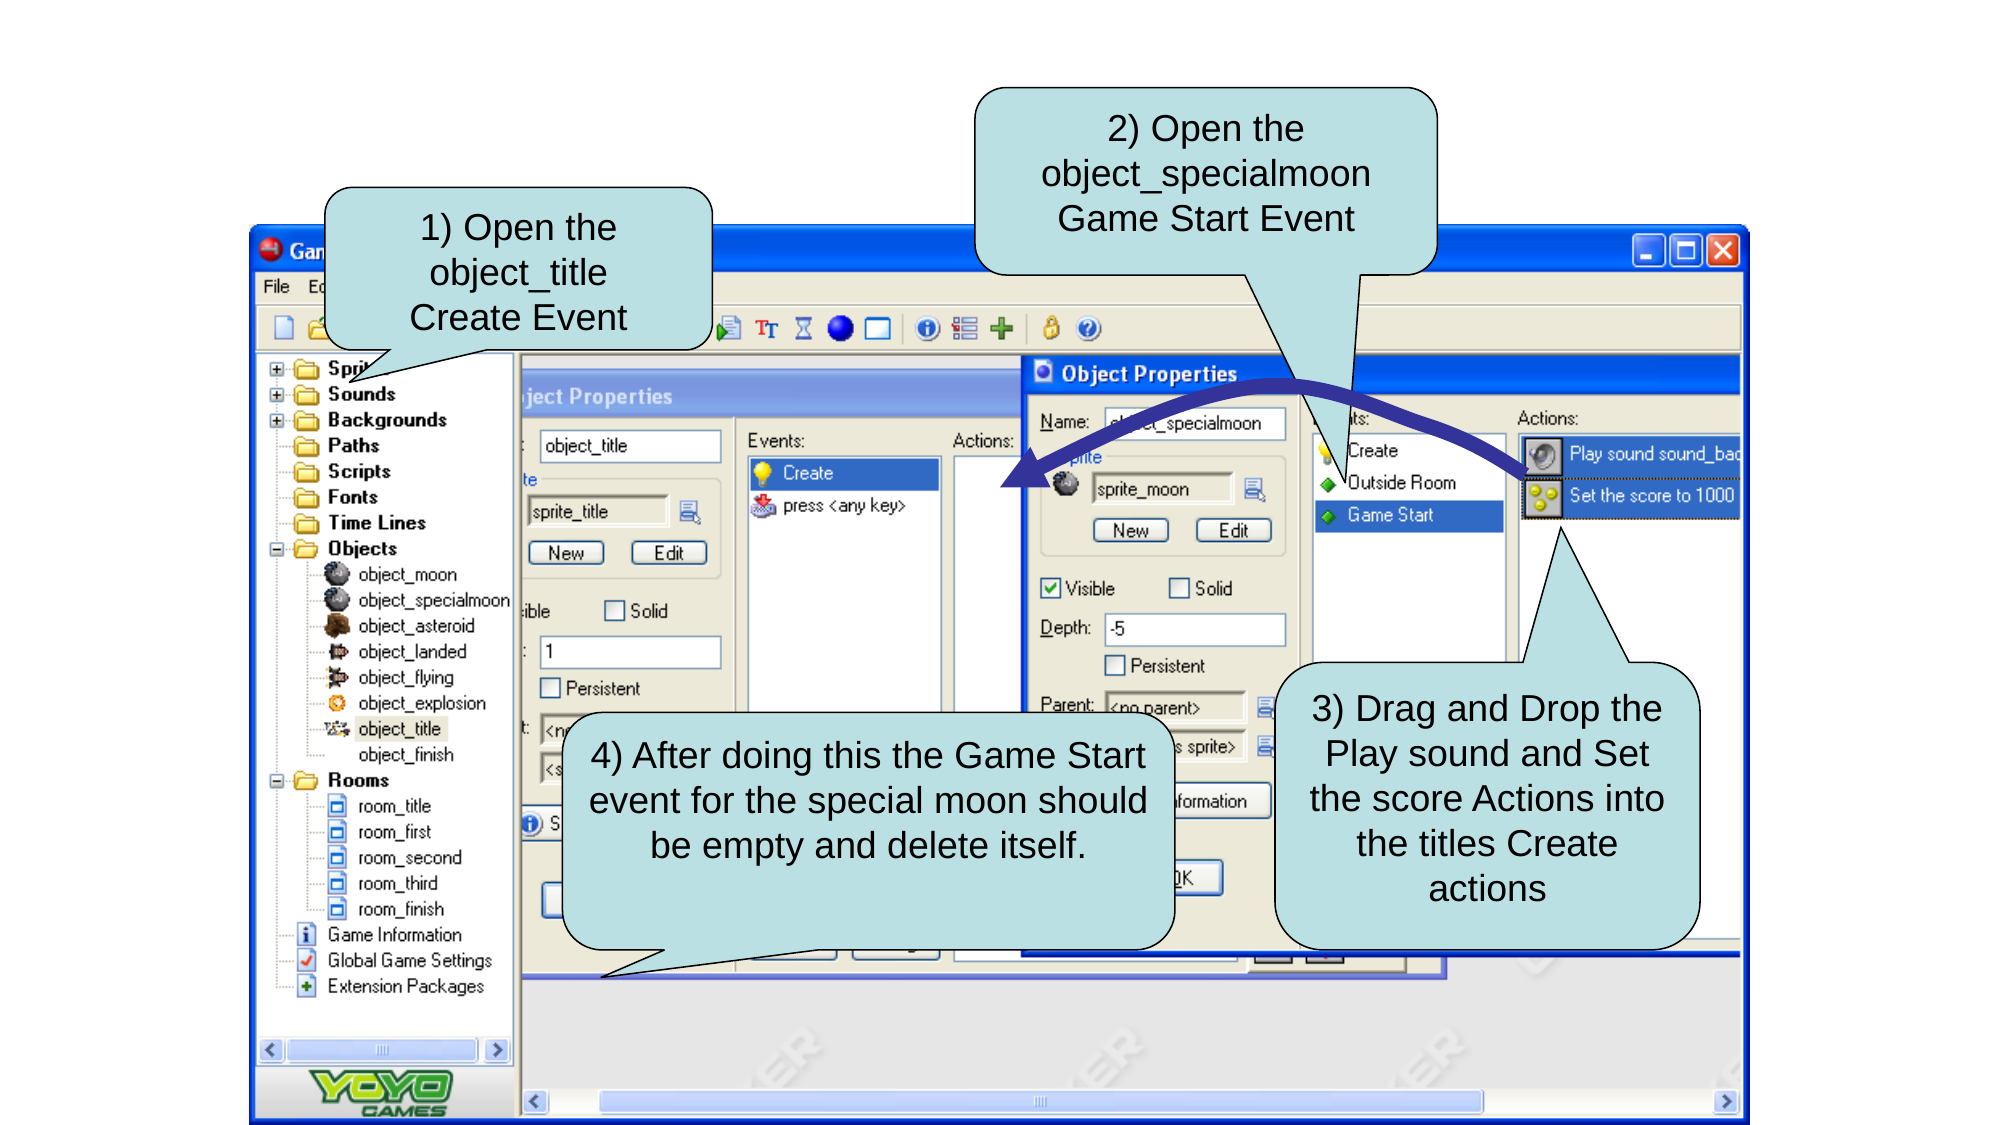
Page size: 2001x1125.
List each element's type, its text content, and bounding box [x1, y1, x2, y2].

text_box 2) Open the object_specialmoon Game Start Event [974, 87, 1438, 224]
text_box 1) Open the object_title Create Event [324, 187, 713, 224]
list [249, 224, 1751, 1125]
